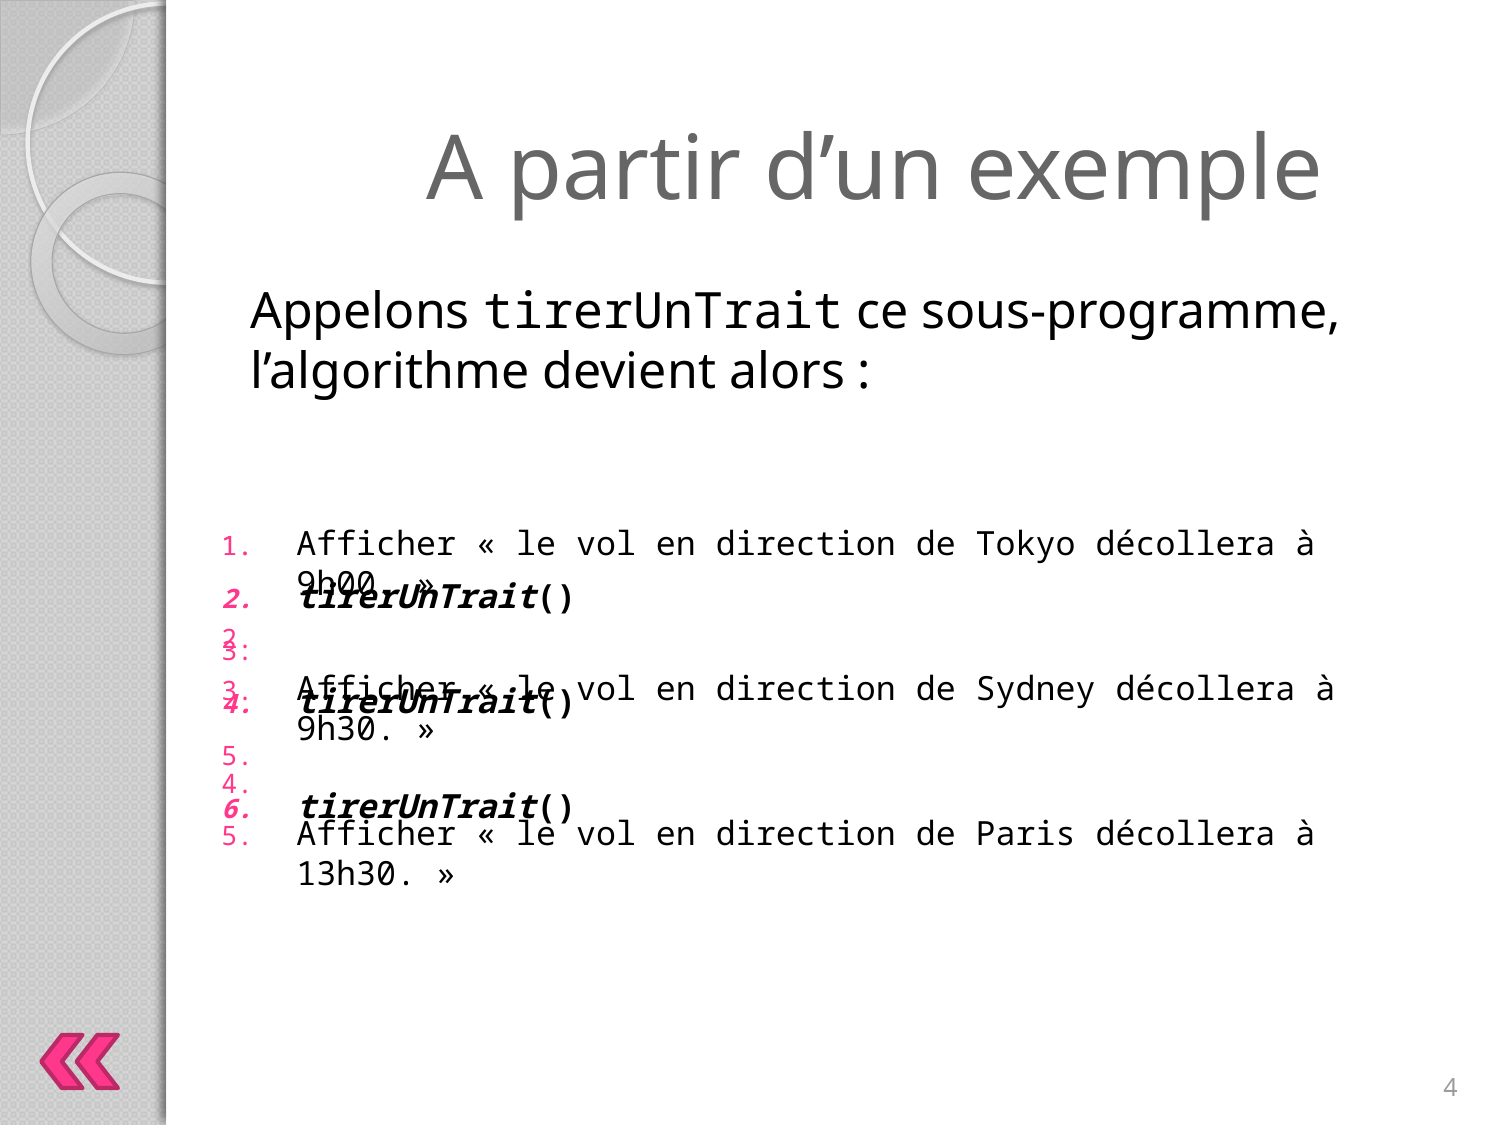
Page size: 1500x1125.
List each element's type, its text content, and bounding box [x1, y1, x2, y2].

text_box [40, 1034, 119, 1089]
list Appelons tirerUnTrait ce sous-programme, l’algorithme devient alors : [235, 271, 1466, 409]
text_box Afficher « le vol en direction de Tokyo décollera à 9h00. » Afficher « le vol en direction de Sydney décollera à 9h30. » Afficher « le vol en direction de Paris décollera à 13h30. » [206, 833, 1447, 900]
text_box A partir d’un exemple [260, 70, 1491, 258]
text_box tirerUnTrait() tirerUnTrait() tirerUnTrait() [206, 515, 1447, 833]
slide_number 4 [1413, 1034, 1488, 1113]
